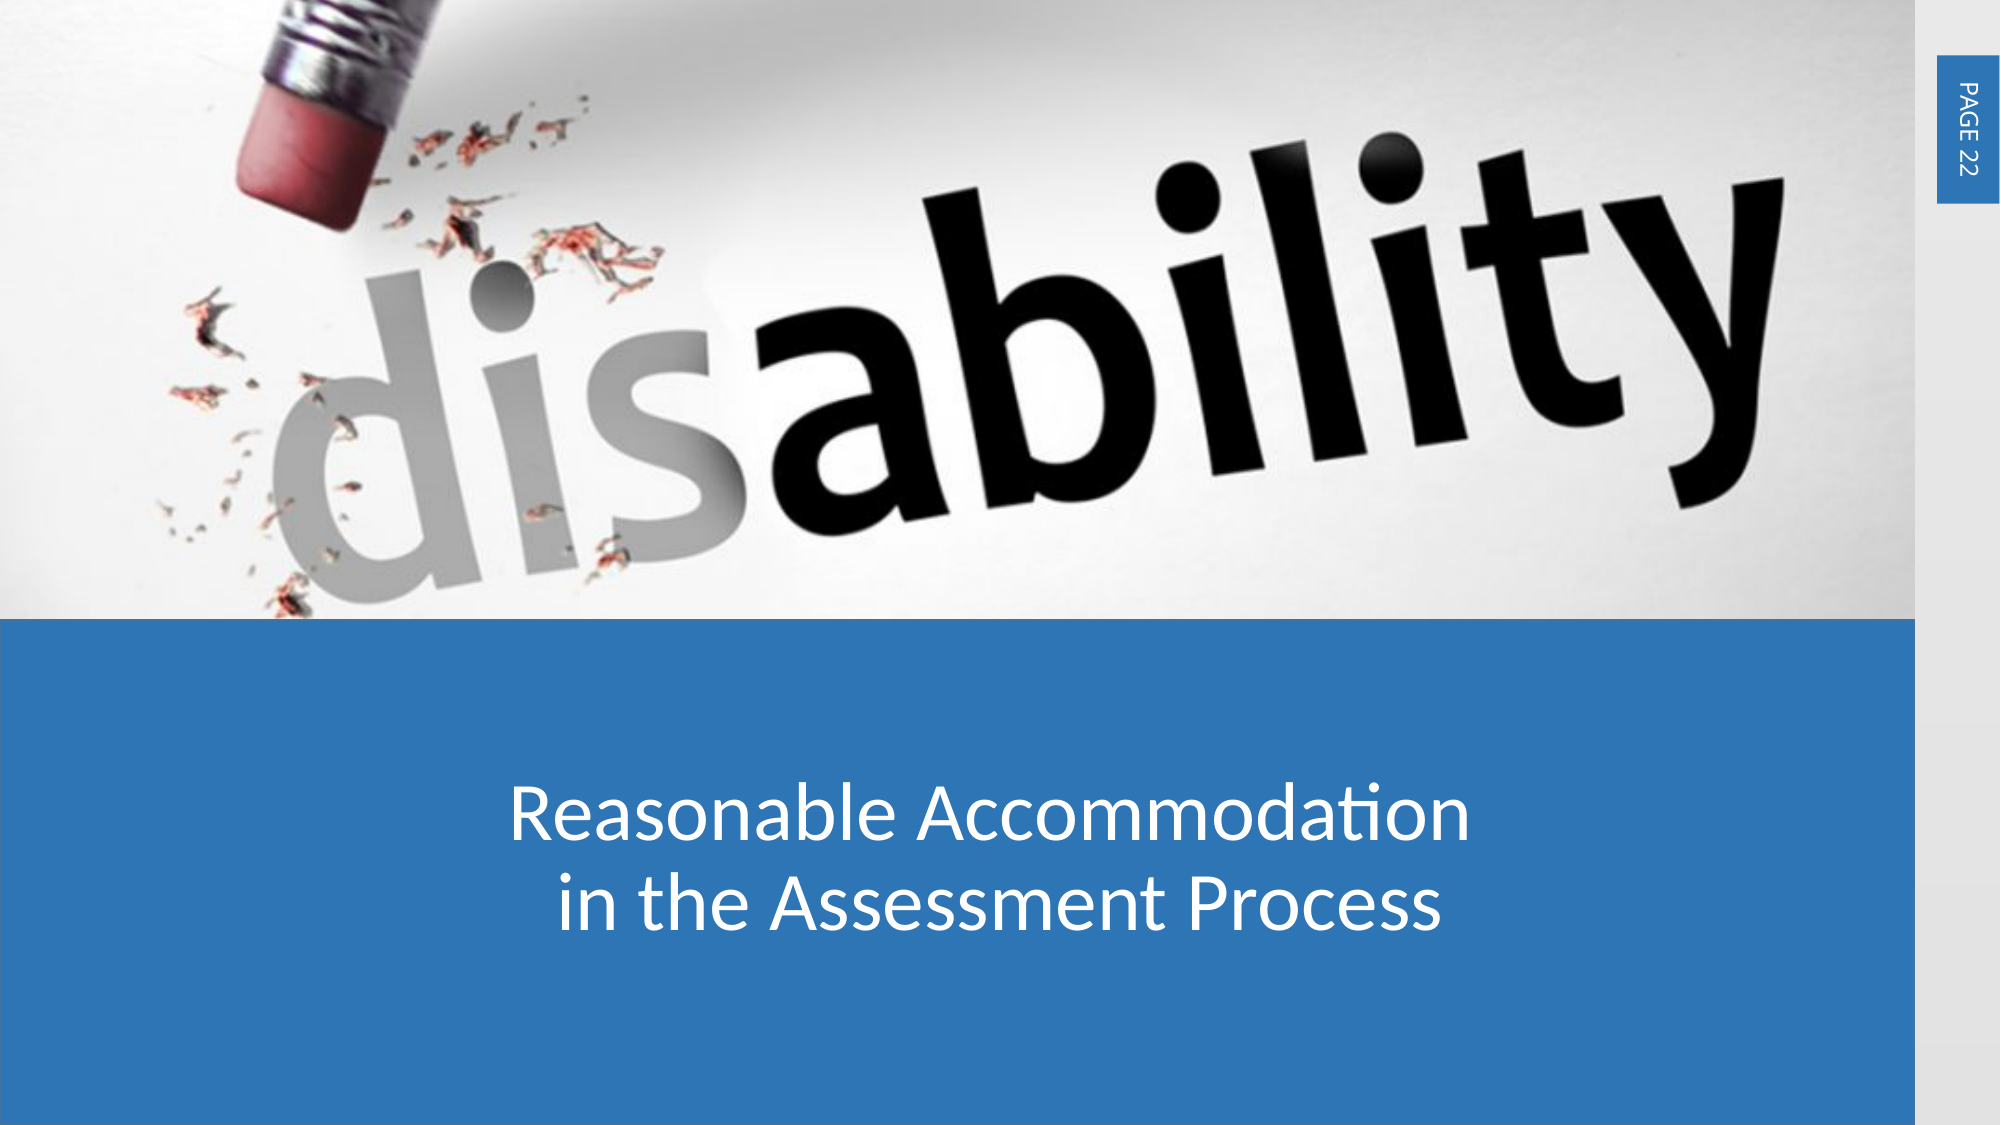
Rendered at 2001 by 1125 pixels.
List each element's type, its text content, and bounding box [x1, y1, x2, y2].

text_box [0, 620, 1915, 1125]
text_box Reasonable Accommodation in the Assessment Process [334, 725, 1666, 1072]
picture [0, 0, 1915, 620]
